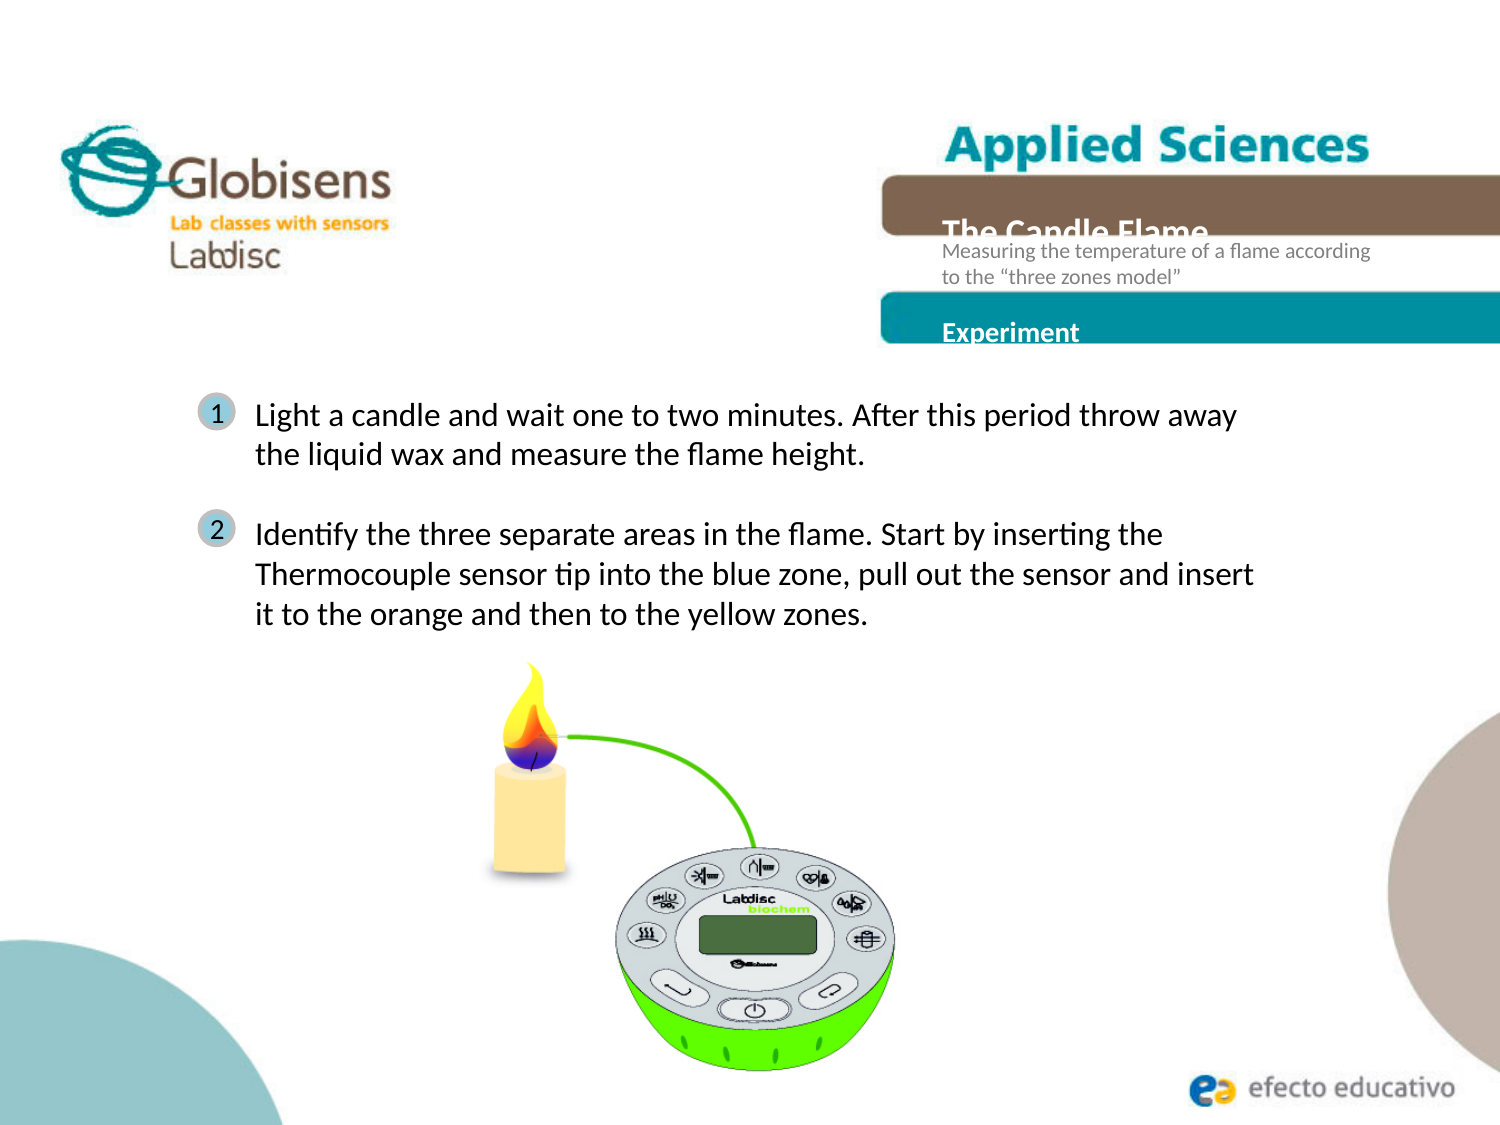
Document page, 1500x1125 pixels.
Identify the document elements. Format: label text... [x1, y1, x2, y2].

text_box 1 [195, 386, 240, 437]
text_box Light a candle and wait one to two minutes. After this period throw away the liquid wax and measure the flame height. Identify the three separate areas in the flame. Start by inserting the Thermocouple sensor tip into the blue zone, pull out the sensor and insert it to the orange and then to the yellow zones. [240, 385, 1282, 725]
text_box Measuring the temperature of a flame according to the “three zones model” [927, 228, 1475, 297]
text_box The Candle Flame [927, 192, 1500, 261]
text_box Experiment [927, 305, 1500, 374]
text_box 2 [195, 503, 240, 554]
picture [0, 0, 1500, 1125]
